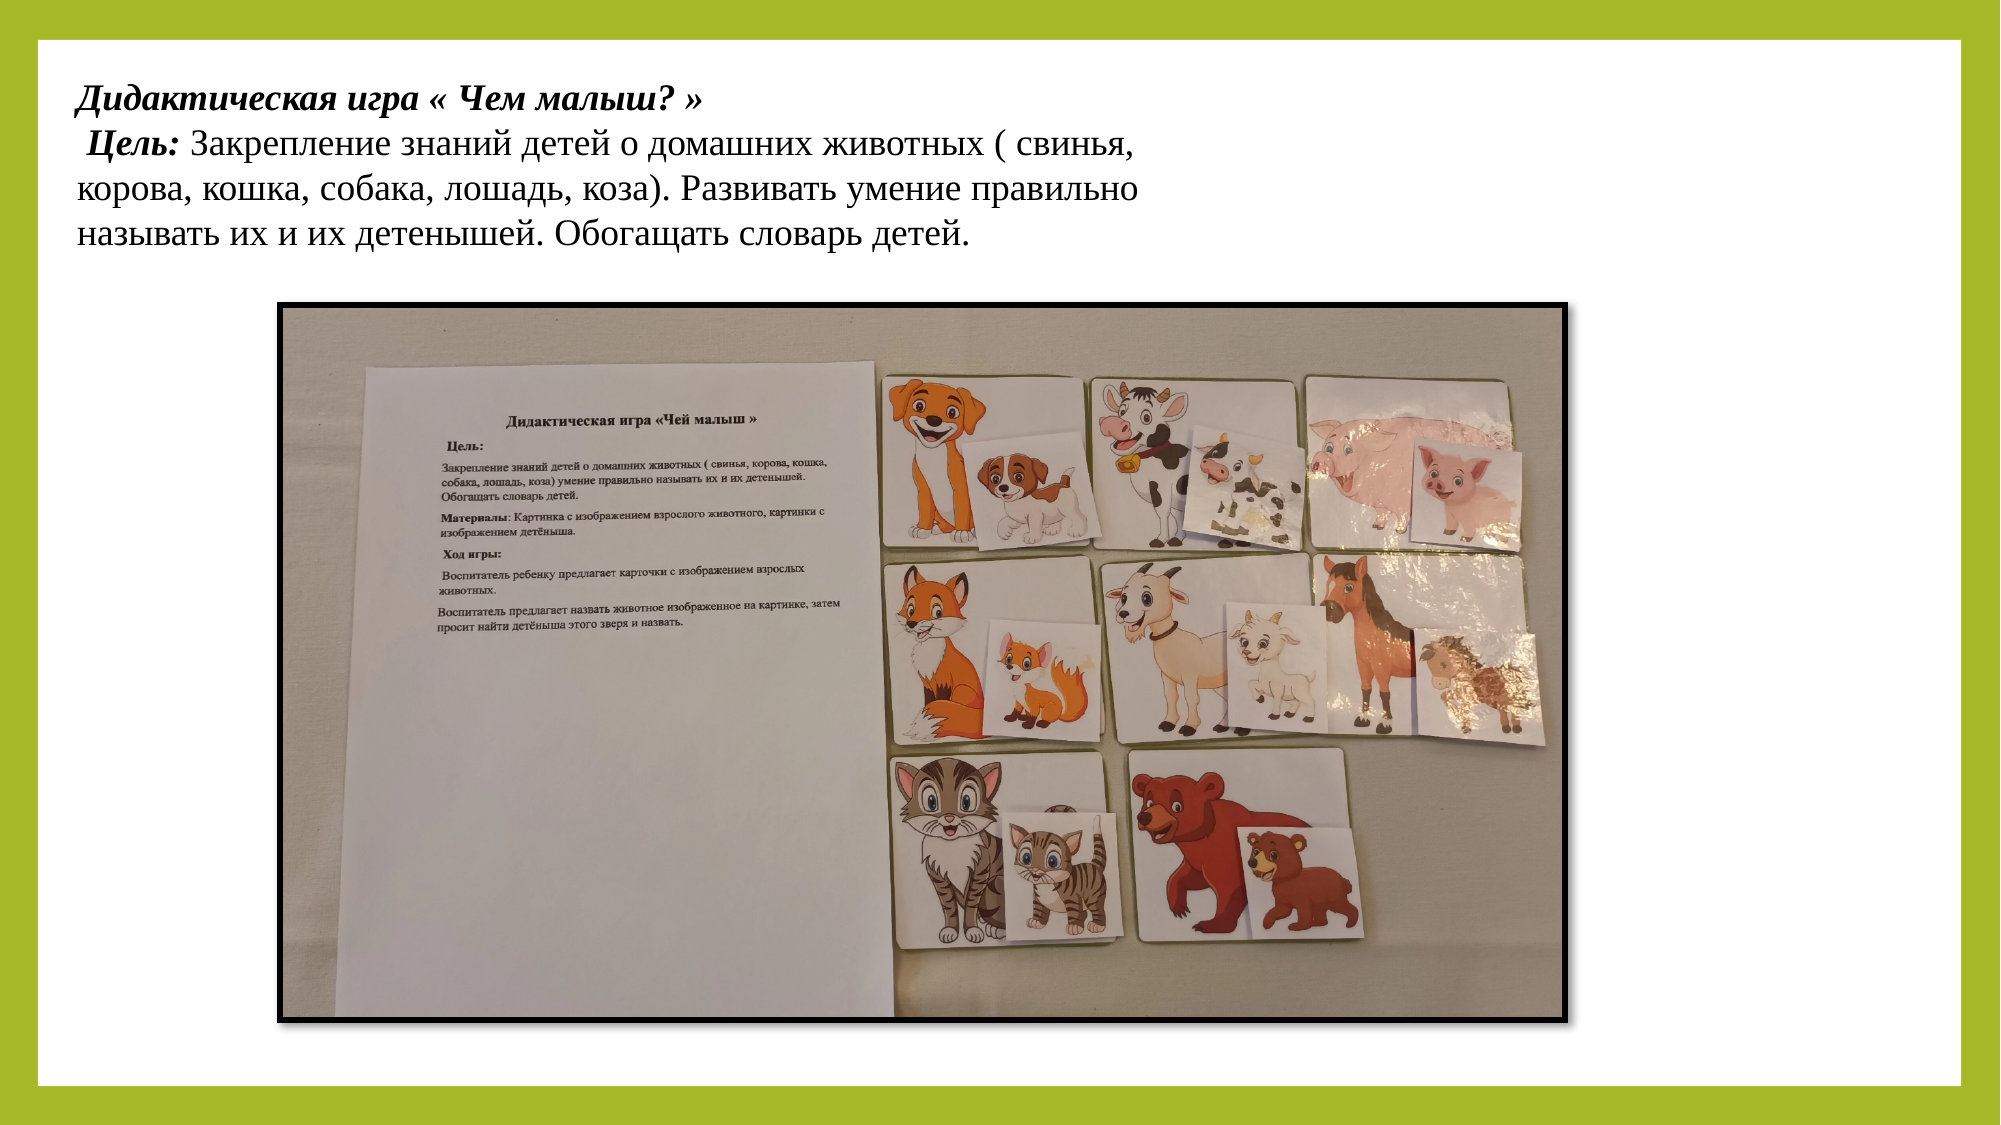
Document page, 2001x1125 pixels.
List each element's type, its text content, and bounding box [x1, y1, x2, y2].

picture [282, 307, 1563, 1017]
text_box Дидактическая игра « Чем малыш? » Цель: Закрепление знаний детей о домашних животных ( свинья, корова, кошка, собака, лошадь, коза). Развивать умение правильно называть их и их детенышей. Обогащать словарь детей. [62, 65, 1233, 306]
